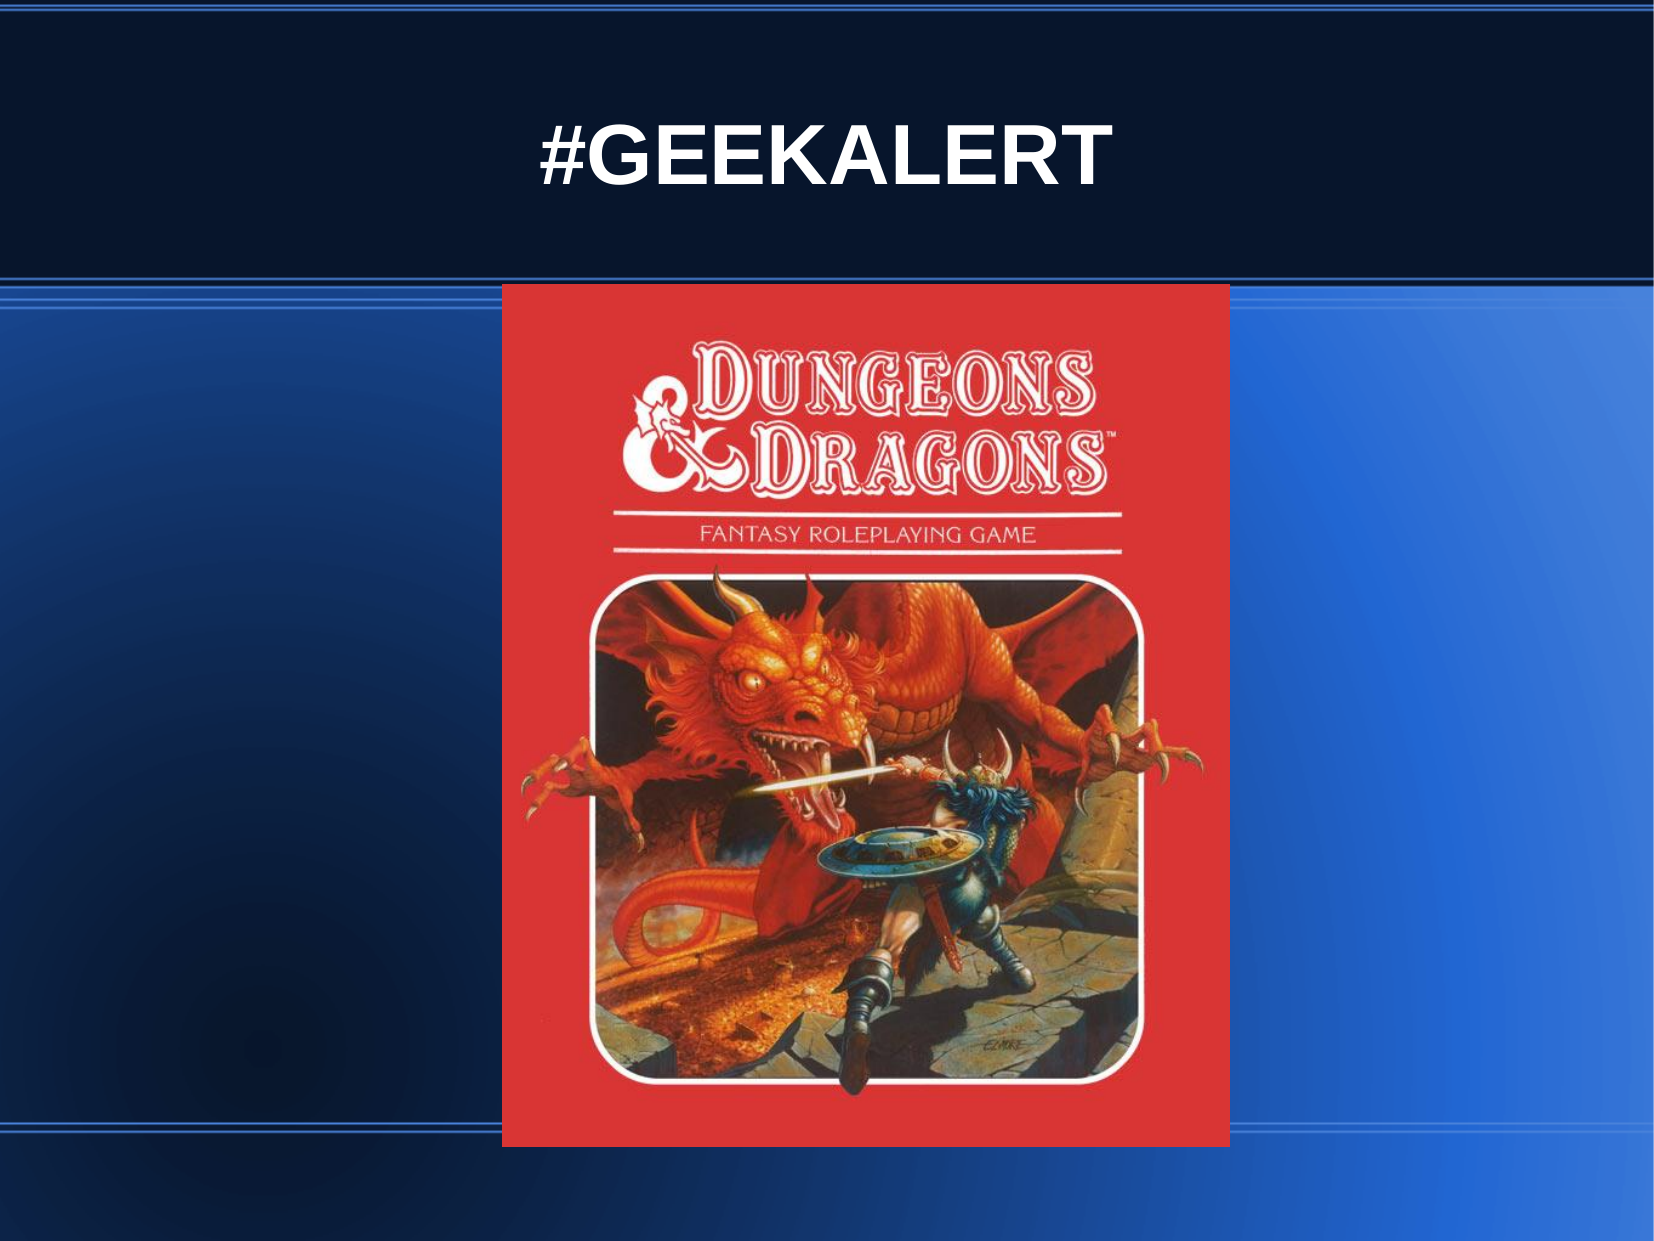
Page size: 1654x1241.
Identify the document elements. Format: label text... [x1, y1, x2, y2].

title #GEEKALERT [82, 49, 1571, 257]
picture [0, 0, 1654, 1241]
